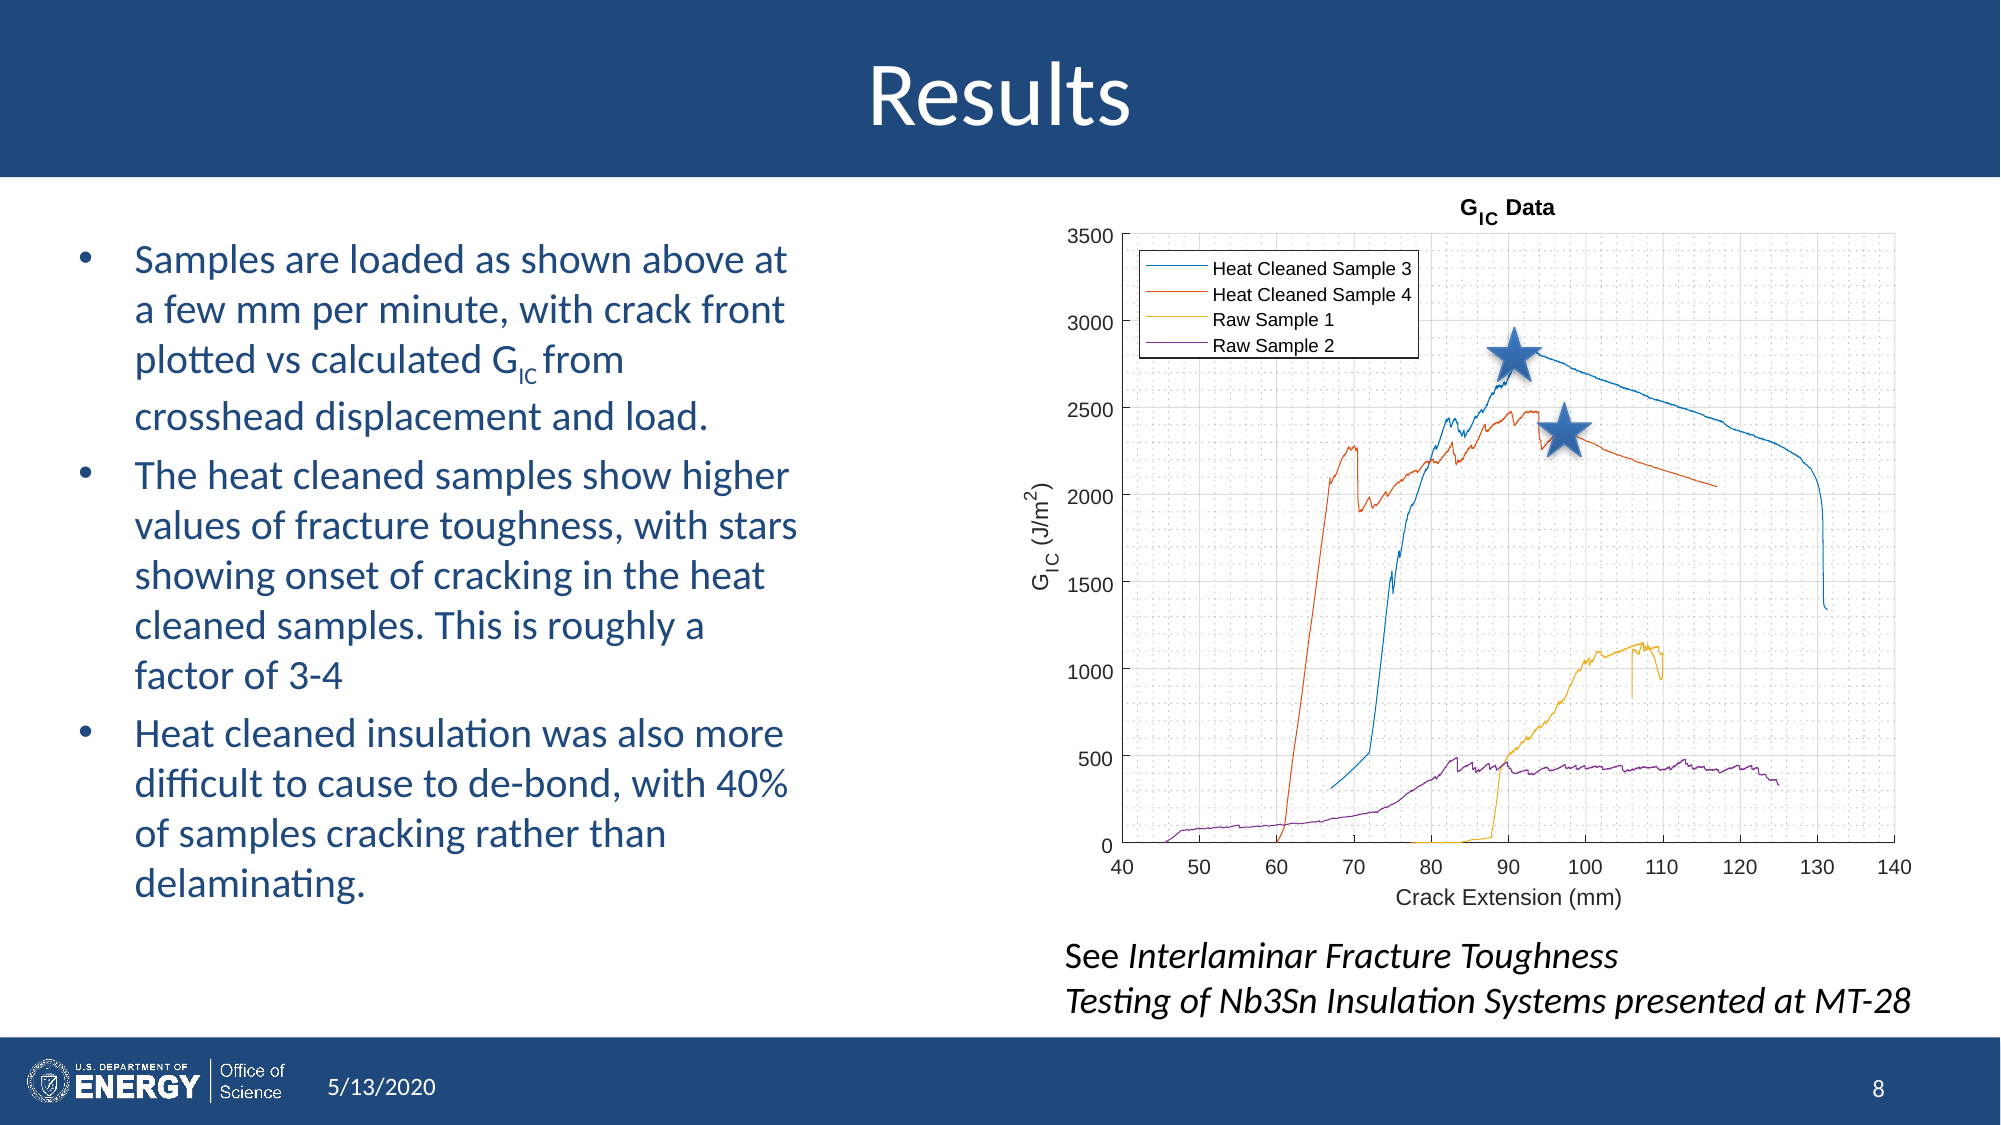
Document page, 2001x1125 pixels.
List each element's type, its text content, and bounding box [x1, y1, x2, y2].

title Results [0, 0, 2000, 178]
text_box Samples are loaded as shown above at a few mm per minute, with crack front plotted vs calculated GIC from crosshead displacement and load. The heat cleaned samples show higher values of fracture toughness, with stars showing onset of cracking in the heat cleaned samples. This is roughly a factor of 3-4 Heat cleaned insulation was also more difficult to cause to de-bond, with 40% of samples cracking rather than delaminating. [63, 224, 816, 1125]
slide_number 8 [1433, 1057, 1900, 1118]
picture [992, 176, 1989, 925]
picture [27, 1059, 63, 1103]
text_box See Interlaminar Fracture Toughness Testing of Nb3Sn Insulation Systems presented at MT-28 [1049, 932, 1950, 1029]
